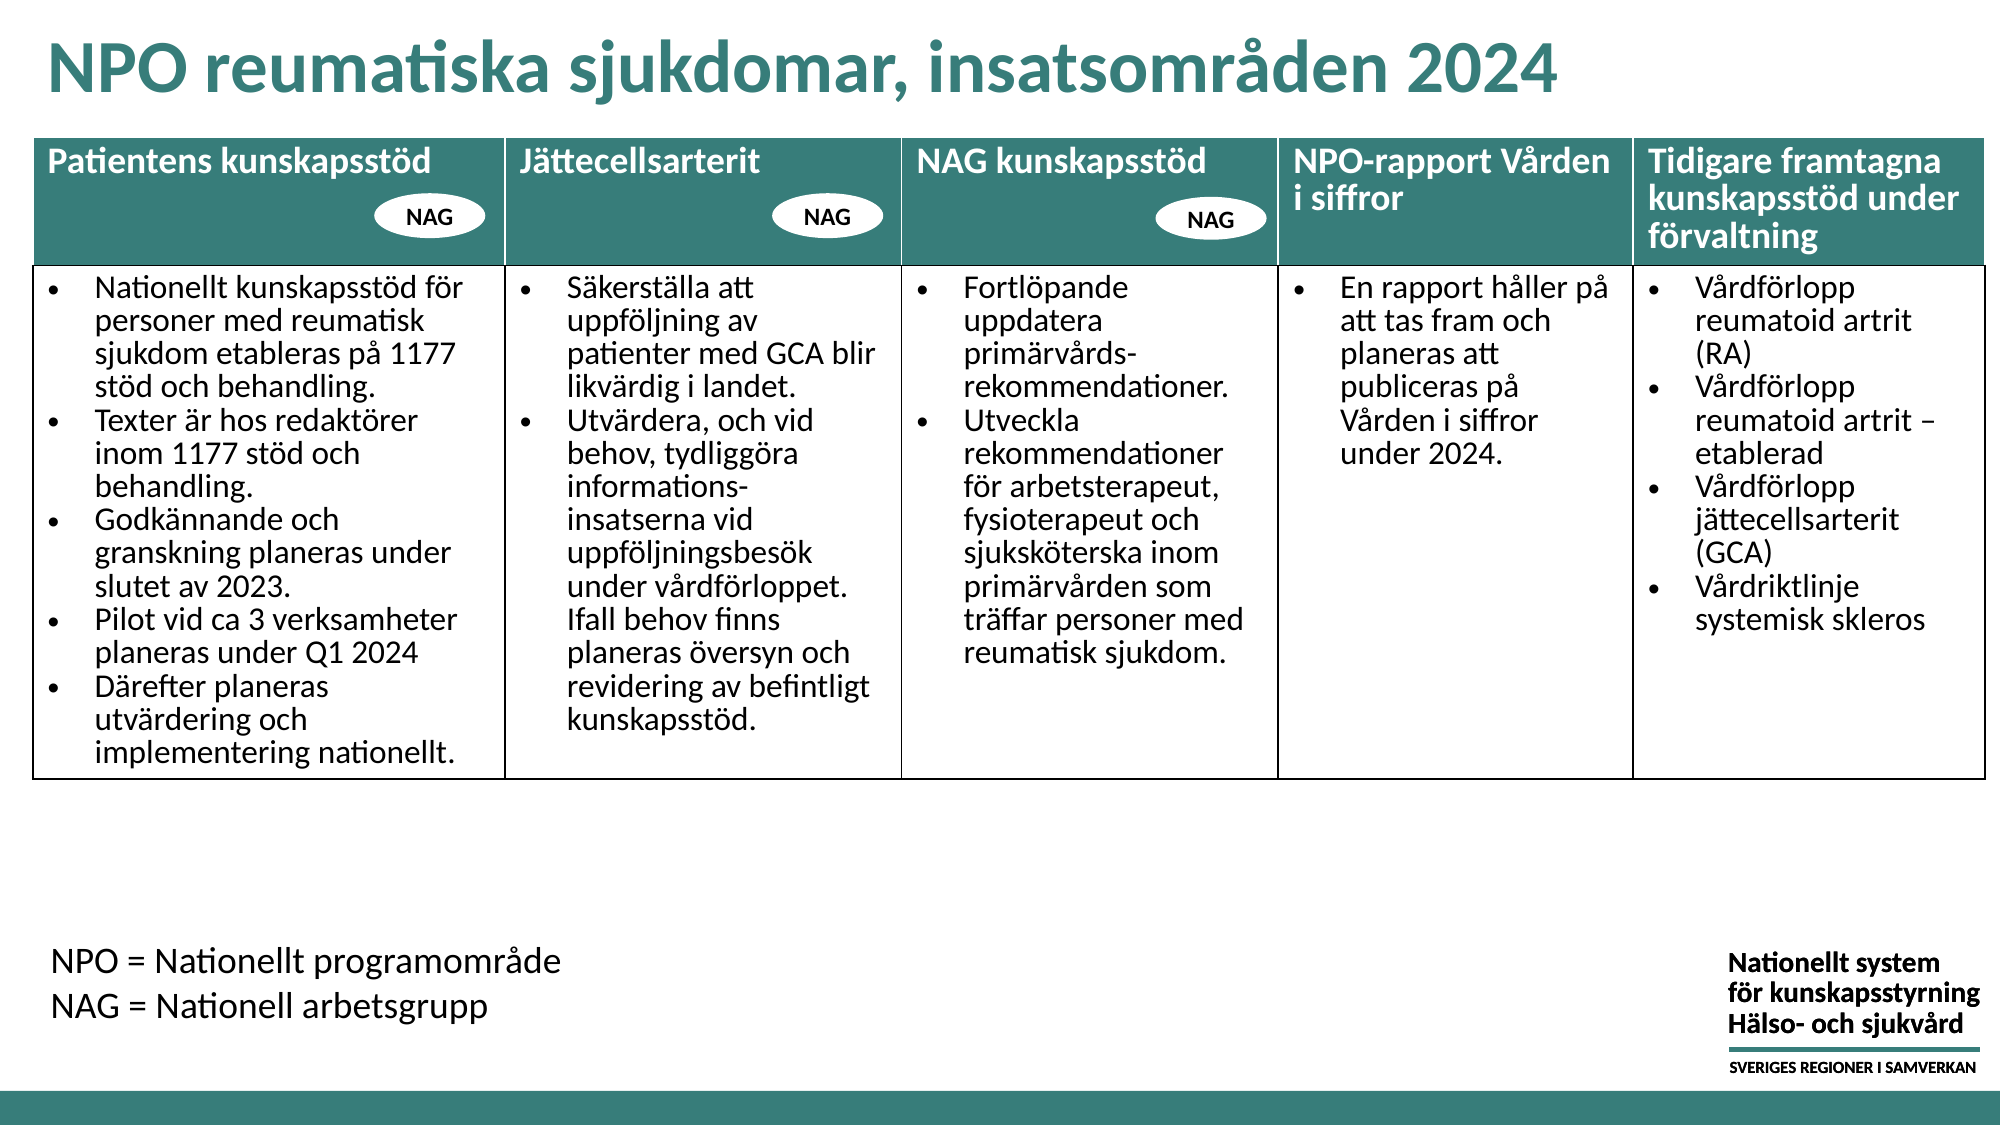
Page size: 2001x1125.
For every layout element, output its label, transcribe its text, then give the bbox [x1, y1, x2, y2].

table_cell Nationellt kunskapsstöd för personer med reumatisk sjukdom etableras på 1177 stöd och behandling. Texter är hos redaktörer inom 1177 stöd och behandling. Godkännande och granskning planeras under slutet av 2023. Pilot vid ca 3 verksamheter planeras under Q1 2024 Därefter planeras utvärdering och implementering nationellt. [34, 266, 504, 778]
text_box NAG [771, 192, 885, 240]
table_cell Fortlöpande uppdatera primärvårds-rekommendationer. Utveckla rekommendationer för arbetsterapeut, fysioterapeut och sjuksköterska inom primärvården som träffar personer med reumatisk sjukdom. [902, 266, 1277, 778]
table_cell Säkerställa att uppföljning av patienter med GCA blir likvärdig i landet. Utvärdera, och vid behov, tydliggöra informations-insatserna vid uppföljningsbesök under vårdförloppet. Ifall behov finns planeras översyn och revidering av befintligt kunskapsstöd. [506, 266, 901, 778]
table_cell Vårdförlopp reumatoid artrit (RA) Vårdförlopp reumatoid artrit – etablerad Vårdförlopp jättecellsarterit (GCA) Vårdriktlinje systemisk skleros [1634, 266, 1984, 778]
table_header Patientens kunskapsstöd [34, 138, 504, 265]
table_header NAG kunskapsstöd [902, 138, 1277, 265]
text_box NAG [373, 192, 487, 240]
table_header Jättecellsarterit [506, 138, 901, 265]
table_header NPO-rapport Vården i siffror [1279, 138, 1632, 265]
table_header Tidigare framtagna kunskapsstöd under förvaltning [1634, 138, 1984, 265]
text_box NPO = Nationellt programområde NAG = Nationell arbetsgrupp [35, 928, 577, 1034]
text_box NAG [1154, 195, 1268, 241]
title NPO reumatiska sjukdomar, insatsområden 2024 [32, 11, 2000, 116]
table_cell En rapport håller på att tas fram och planeras att publiceras på Vården i siffror under 2024. [1279, 266, 1632, 778]
